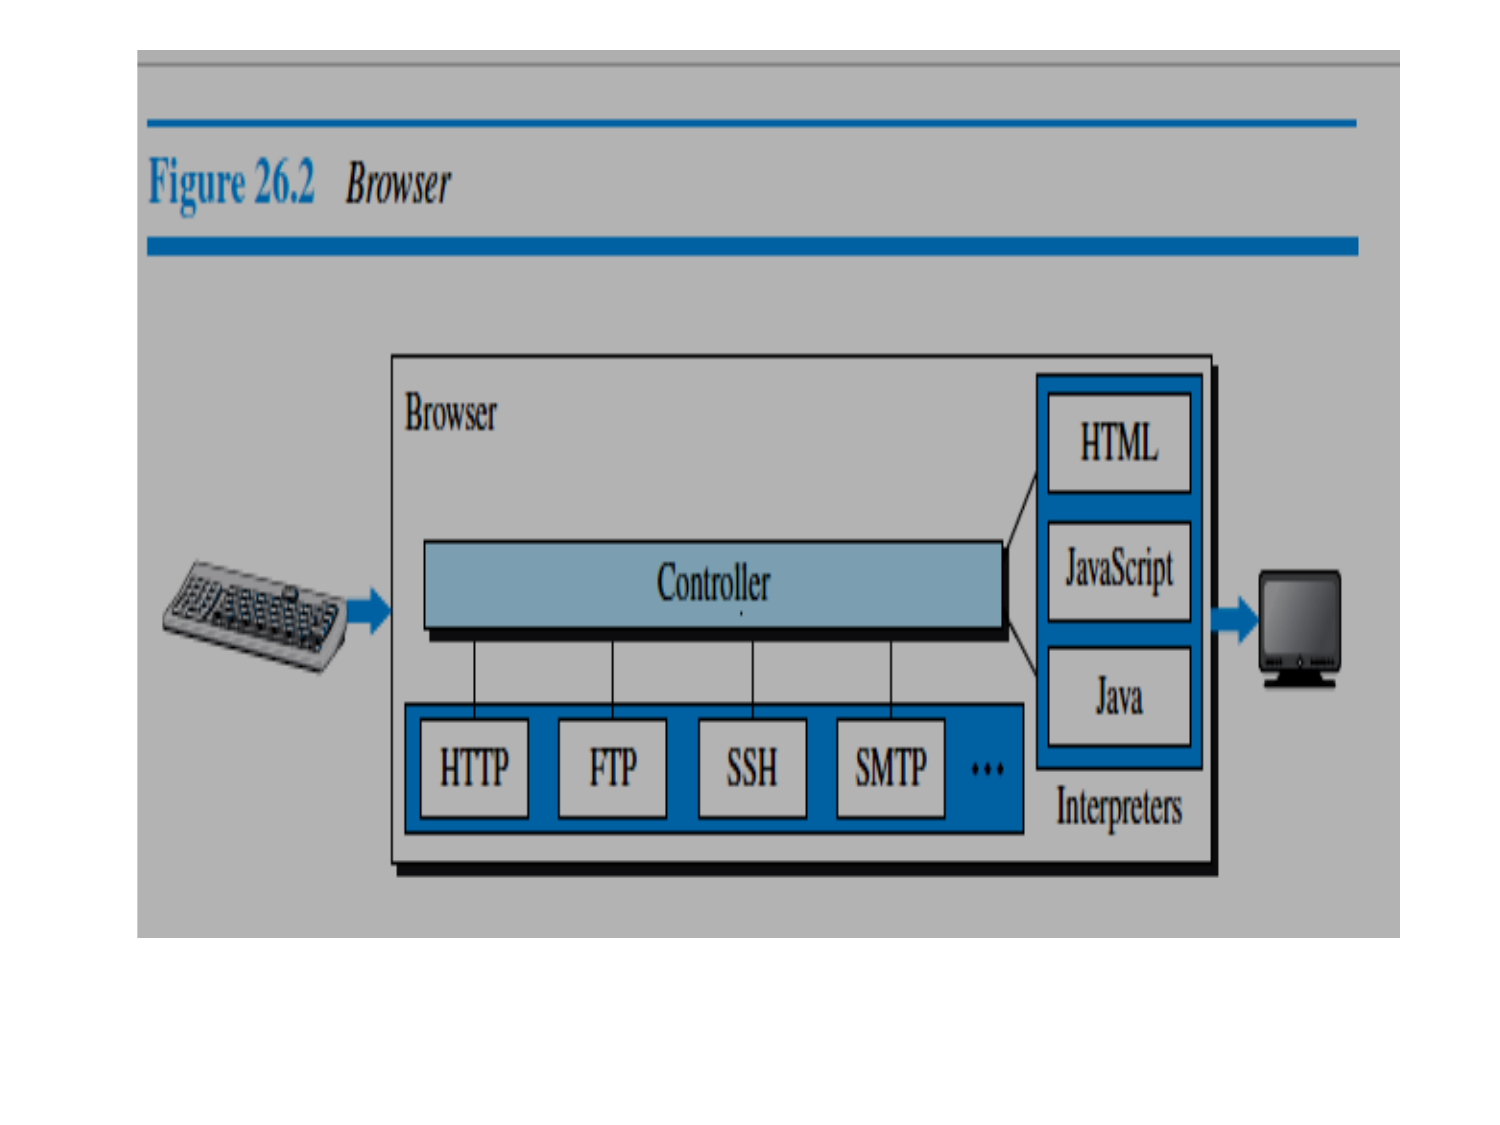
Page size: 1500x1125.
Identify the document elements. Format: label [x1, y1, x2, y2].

list [137, 49, 1401, 938]
